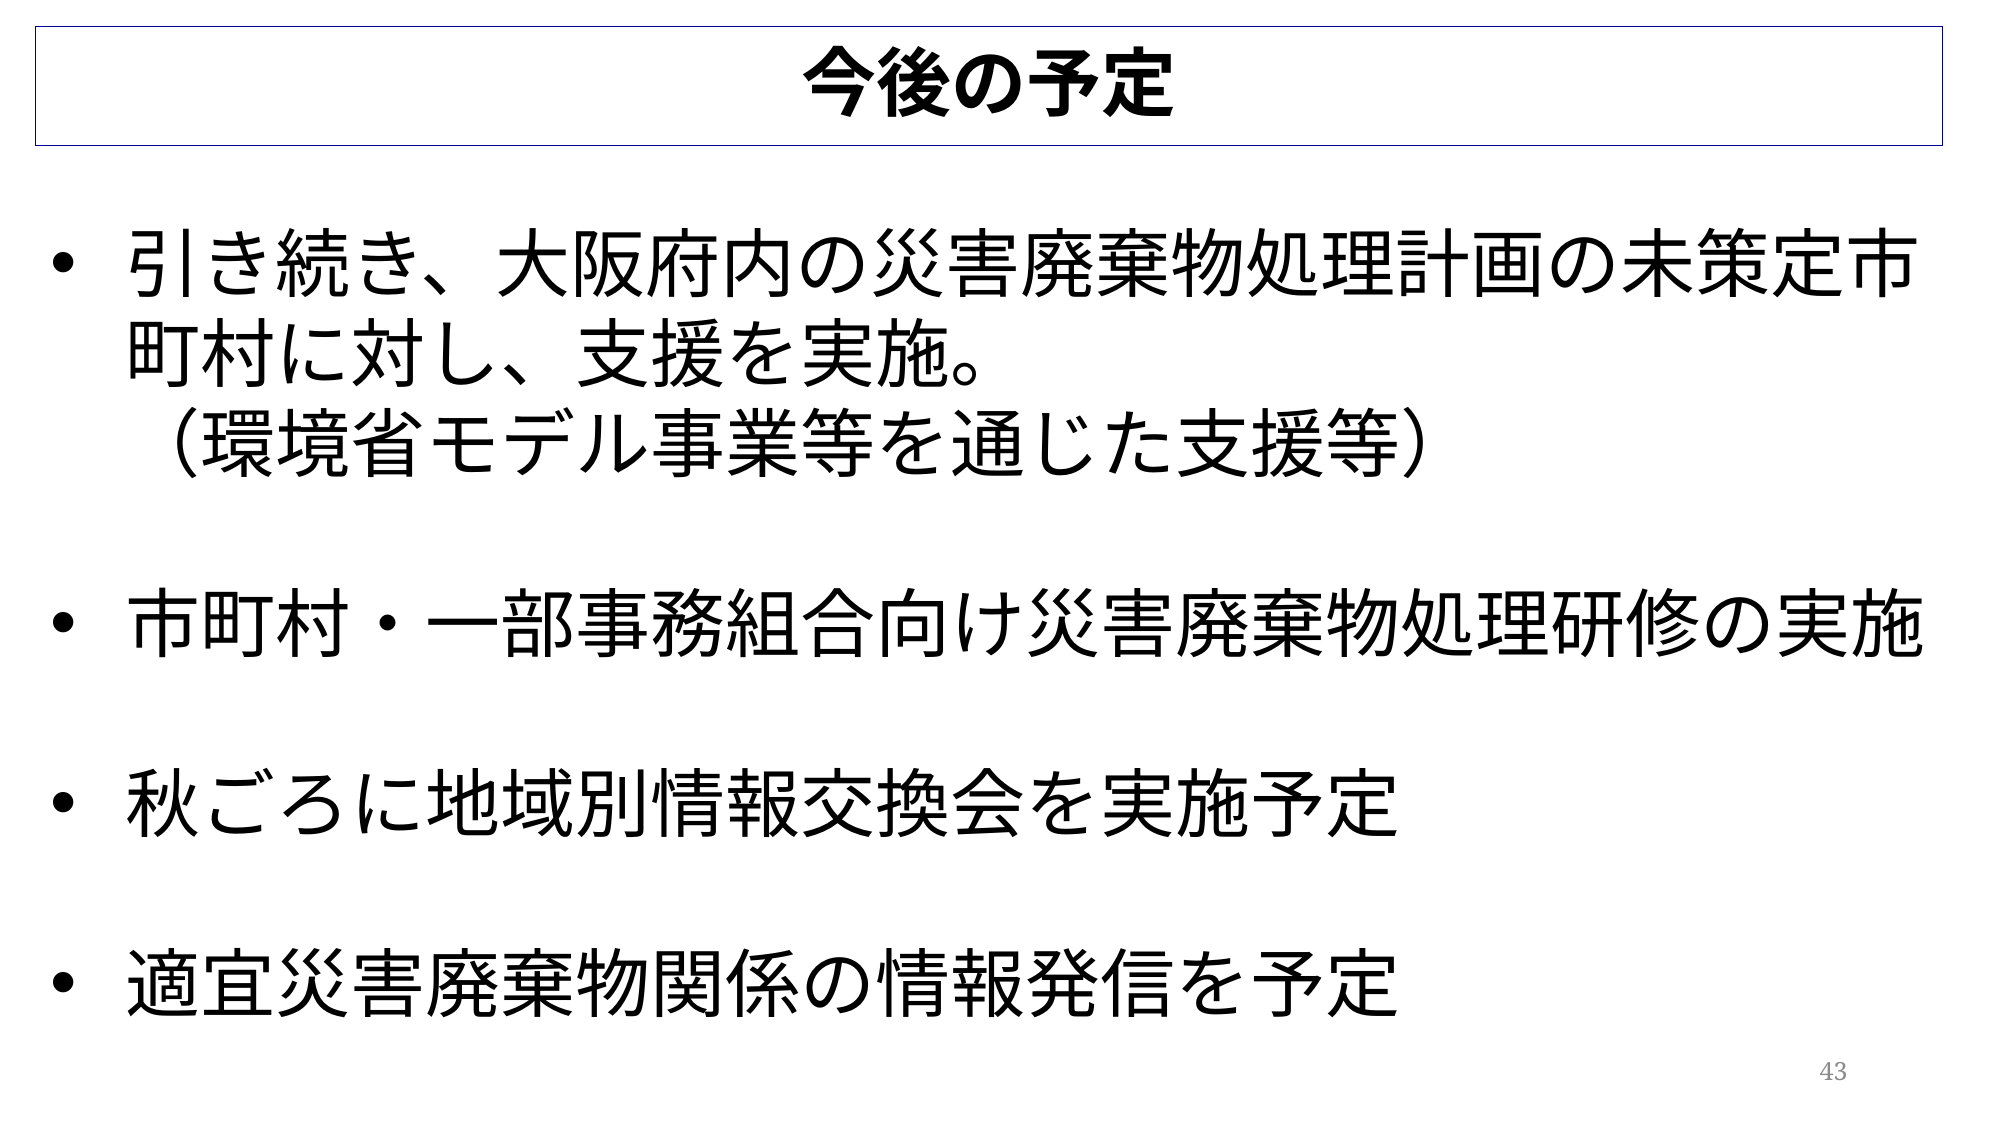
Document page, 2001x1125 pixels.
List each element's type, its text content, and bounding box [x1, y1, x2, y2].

slide_number 43 [1412, 1042, 1863, 1103]
text_box 引き続き、大阪府内の災害廃棄物処理計画の未策定市町村に対し、支援を実施。 （環境省モデル事業等を通じた支援等） 市町村・一部事務組合向け災害廃棄物処理研修の実施 秋ごろに地域別情報交換会を実施予定 適宜災害廃棄物関係の情報発信を予定 [35, 209, 1943, 1035]
text_box 今後の予定 [35, 26, 1943, 146]
